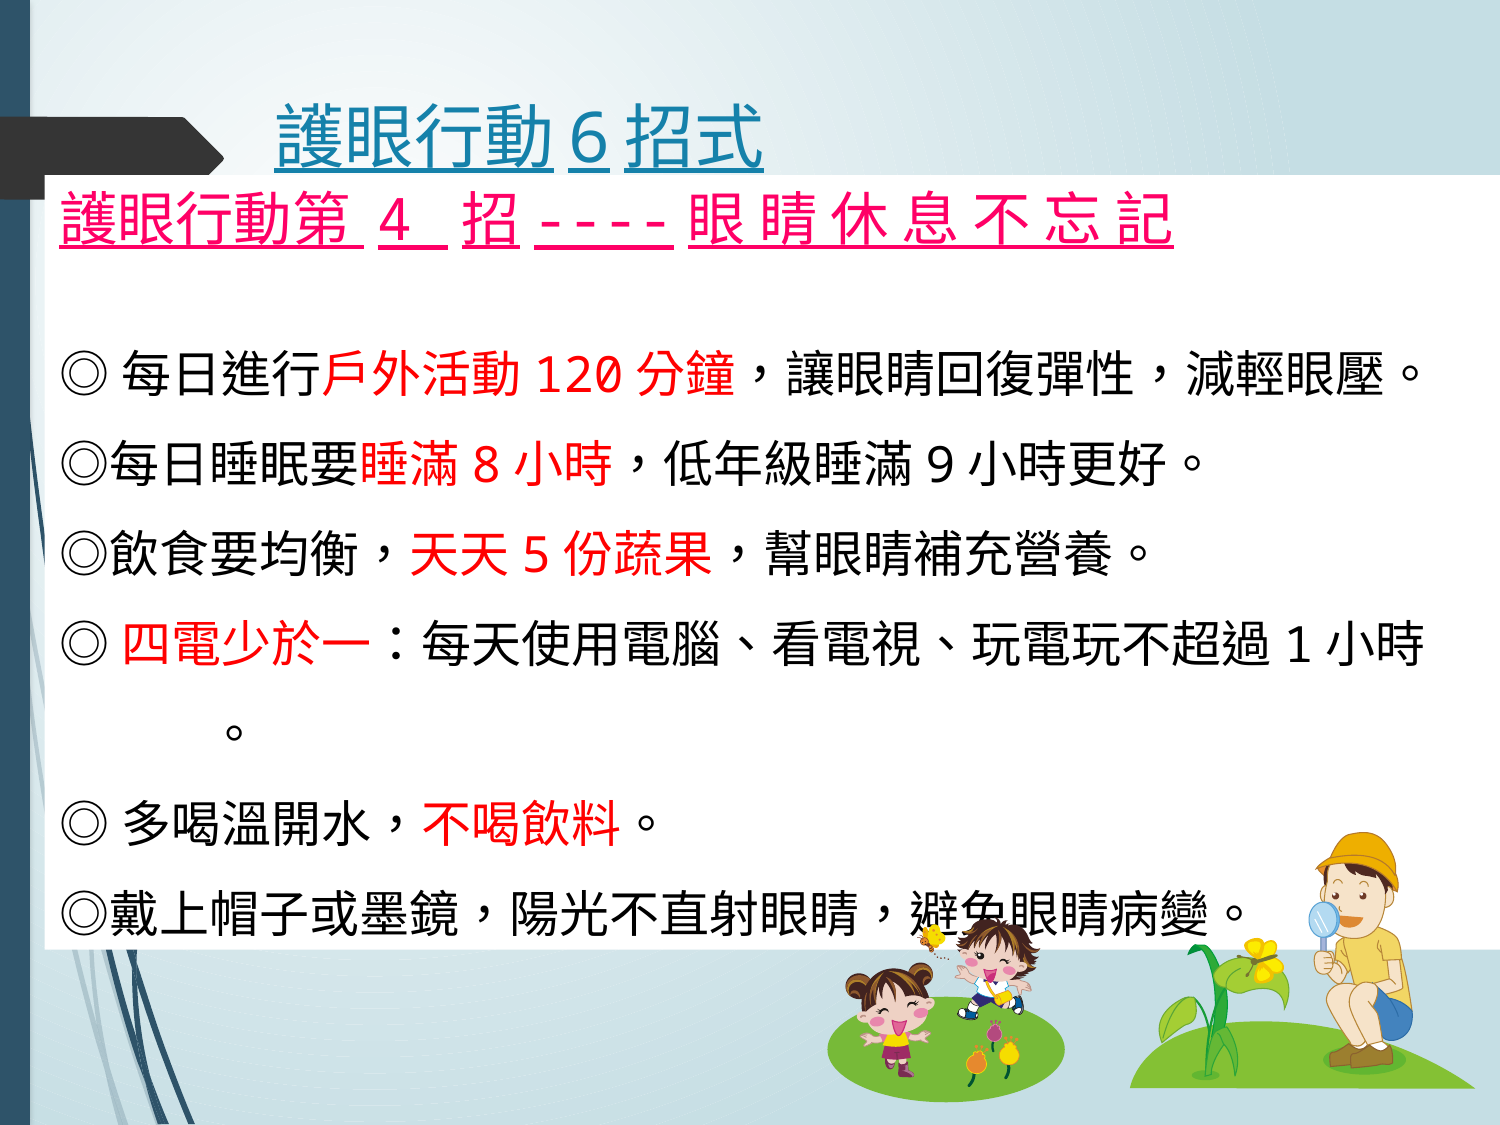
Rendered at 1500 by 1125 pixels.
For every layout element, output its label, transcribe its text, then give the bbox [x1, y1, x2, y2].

picture [1129, 831, 1476, 1089]
text_box 護眼行動第 4 招----眼 睛 休 息 不 忘 記 ◎每日進行戶外活動120分鐘，讓眼睛回復彈性，減輕眼壓。 ◎每日睡眠要睡滿8小時，低年級睡滿9小時更好。 ◎飲食要均衡，天天5份蔬果，幫眼睛補充營養。 ◎四電少於一：每天使用電腦、看電視、玩電玩不超過1小時 。 ◎多喝溫開水，不喝飲料。 ◎戴上帽子或墨鏡，陽光不直射眼睛，避免眼睛病變。 [44, 175, 1500, 950]
text_box 護眼行動6招式 [259, 85, 783, 186]
picture [827, 916, 1066, 1103]
